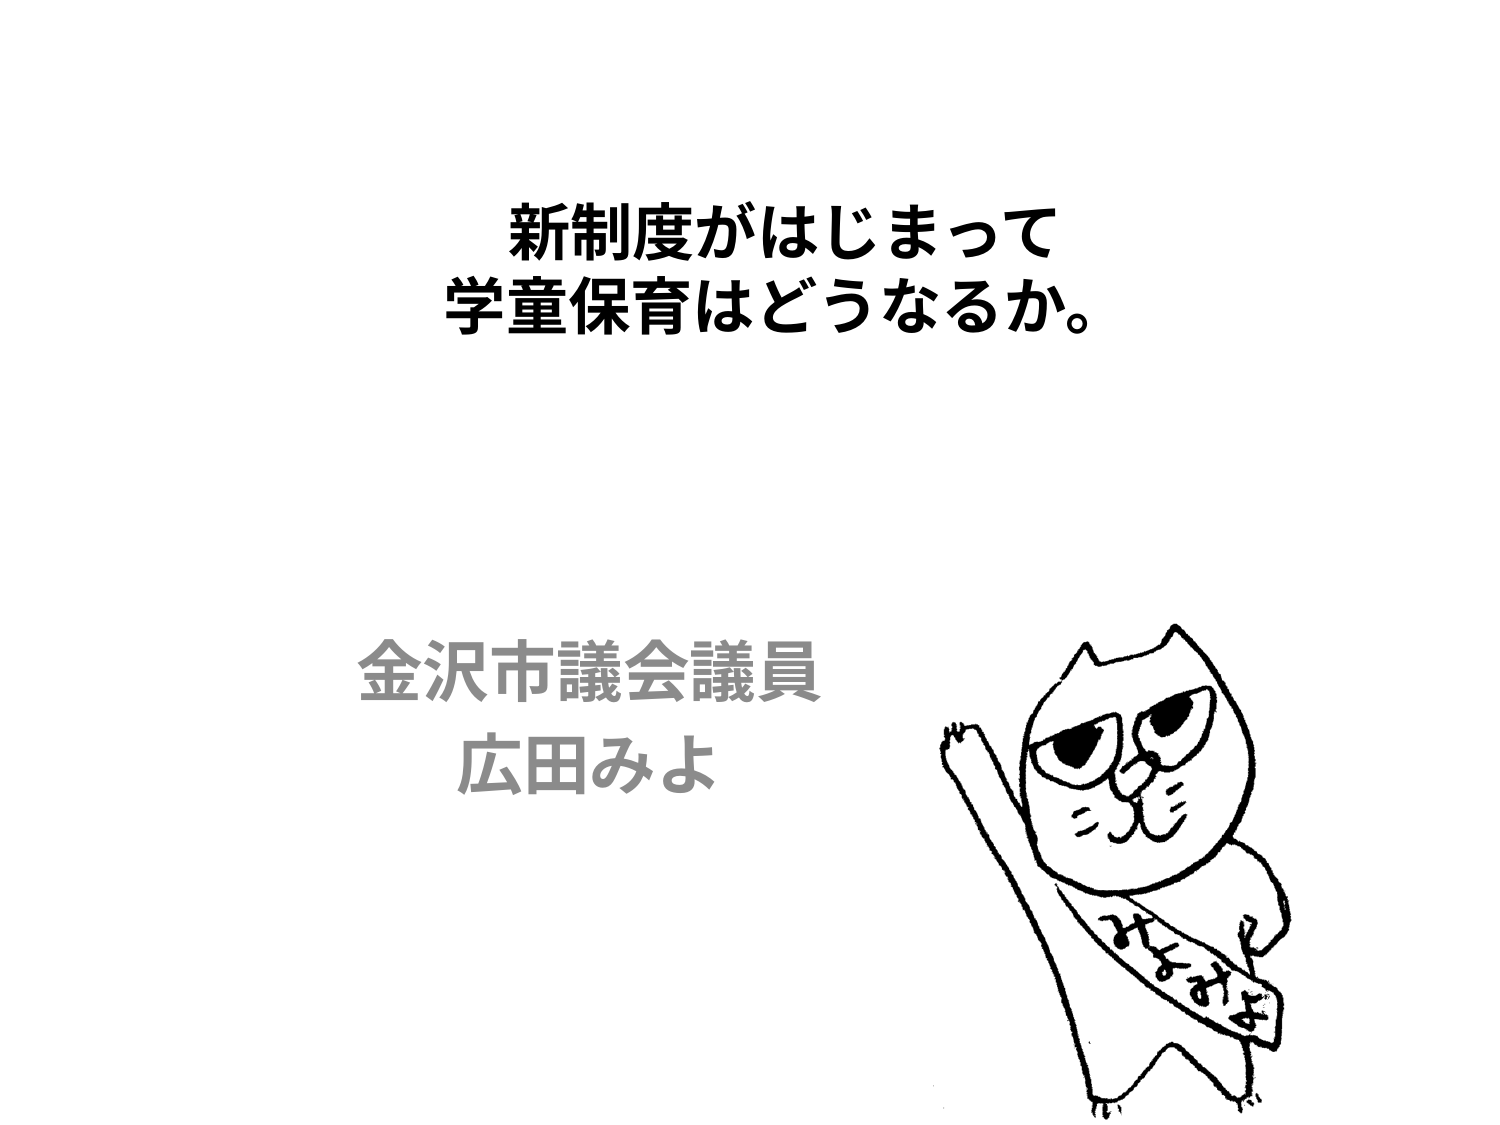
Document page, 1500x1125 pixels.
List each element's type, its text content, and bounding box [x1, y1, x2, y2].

title 新制度がはじまって 学童保育はどうなるか。 [112, 184, 1459, 426]
subtitle 金沢市議会議員 広田みよ [64, 621, 924, 910]
picture [925, 621, 1500, 1125]
